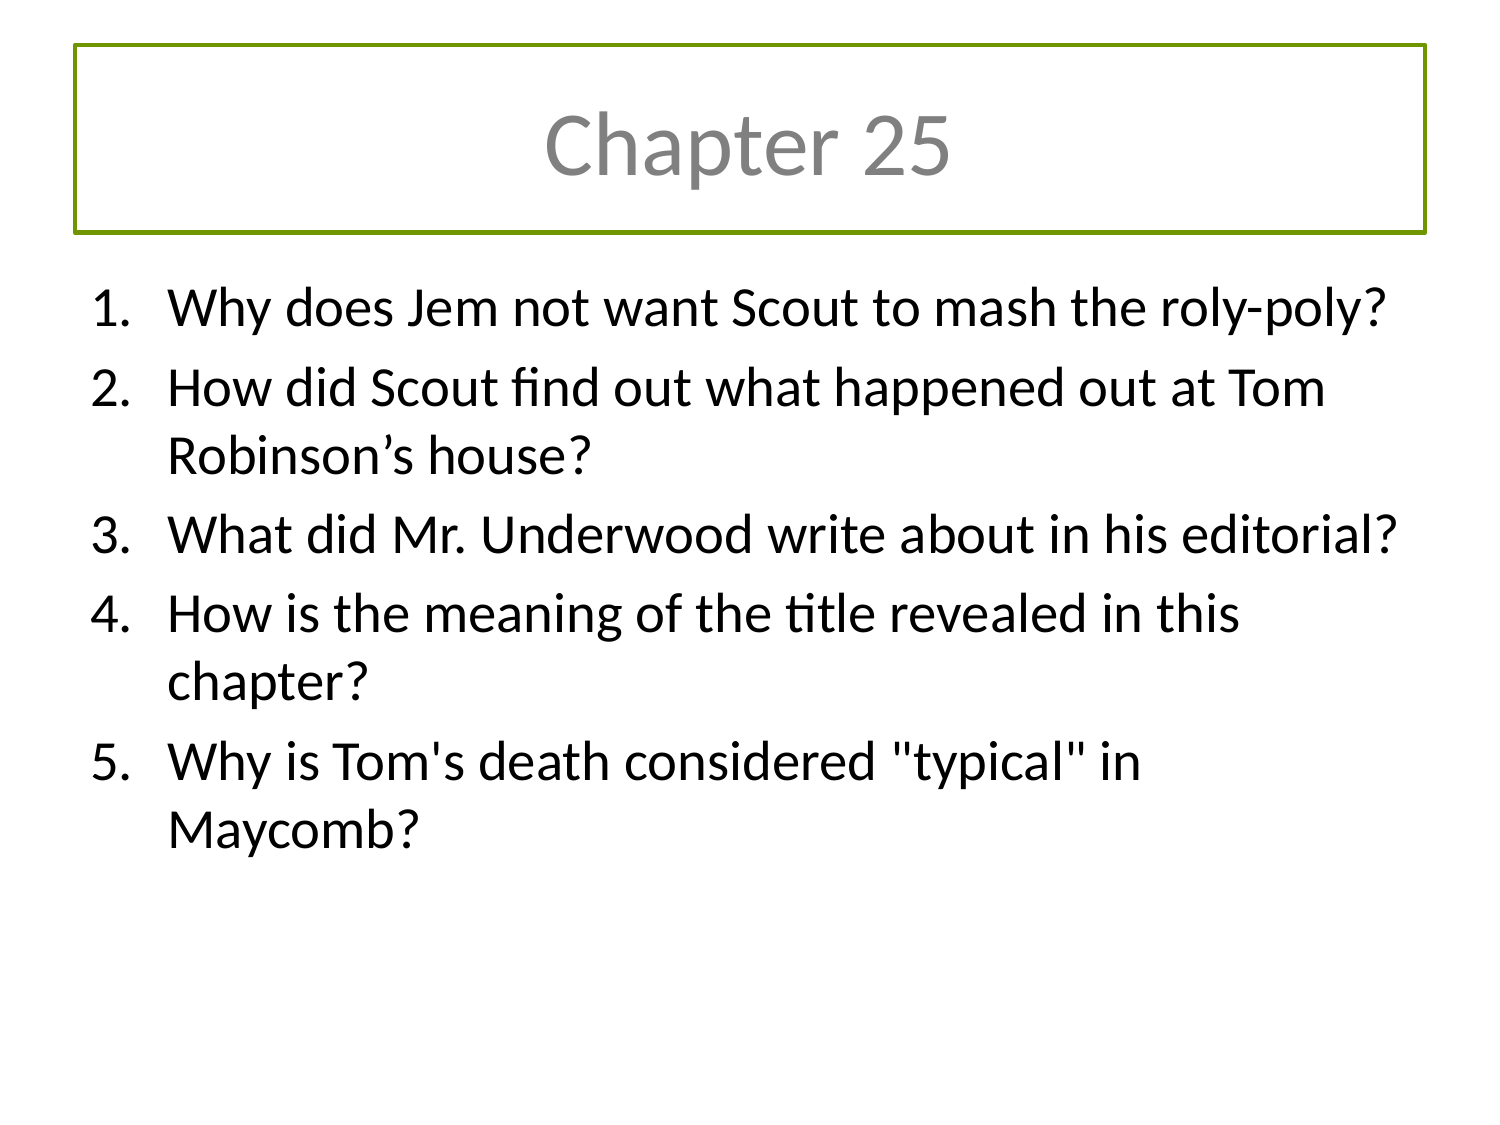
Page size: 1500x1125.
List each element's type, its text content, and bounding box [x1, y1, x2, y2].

title Chapter 25 [75, 45, 1425, 233]
list Why does Jem not want Scout to mash the roly-poly? How did Scout find out what happened out at Tom Robinson’s house? What did Mr. Underwood write about in his editorial? How is the meaning of the title revealed in this chapter? Why is Tom's death considered "typical" in Maycomb? [75, 262, 1425, 1005]
